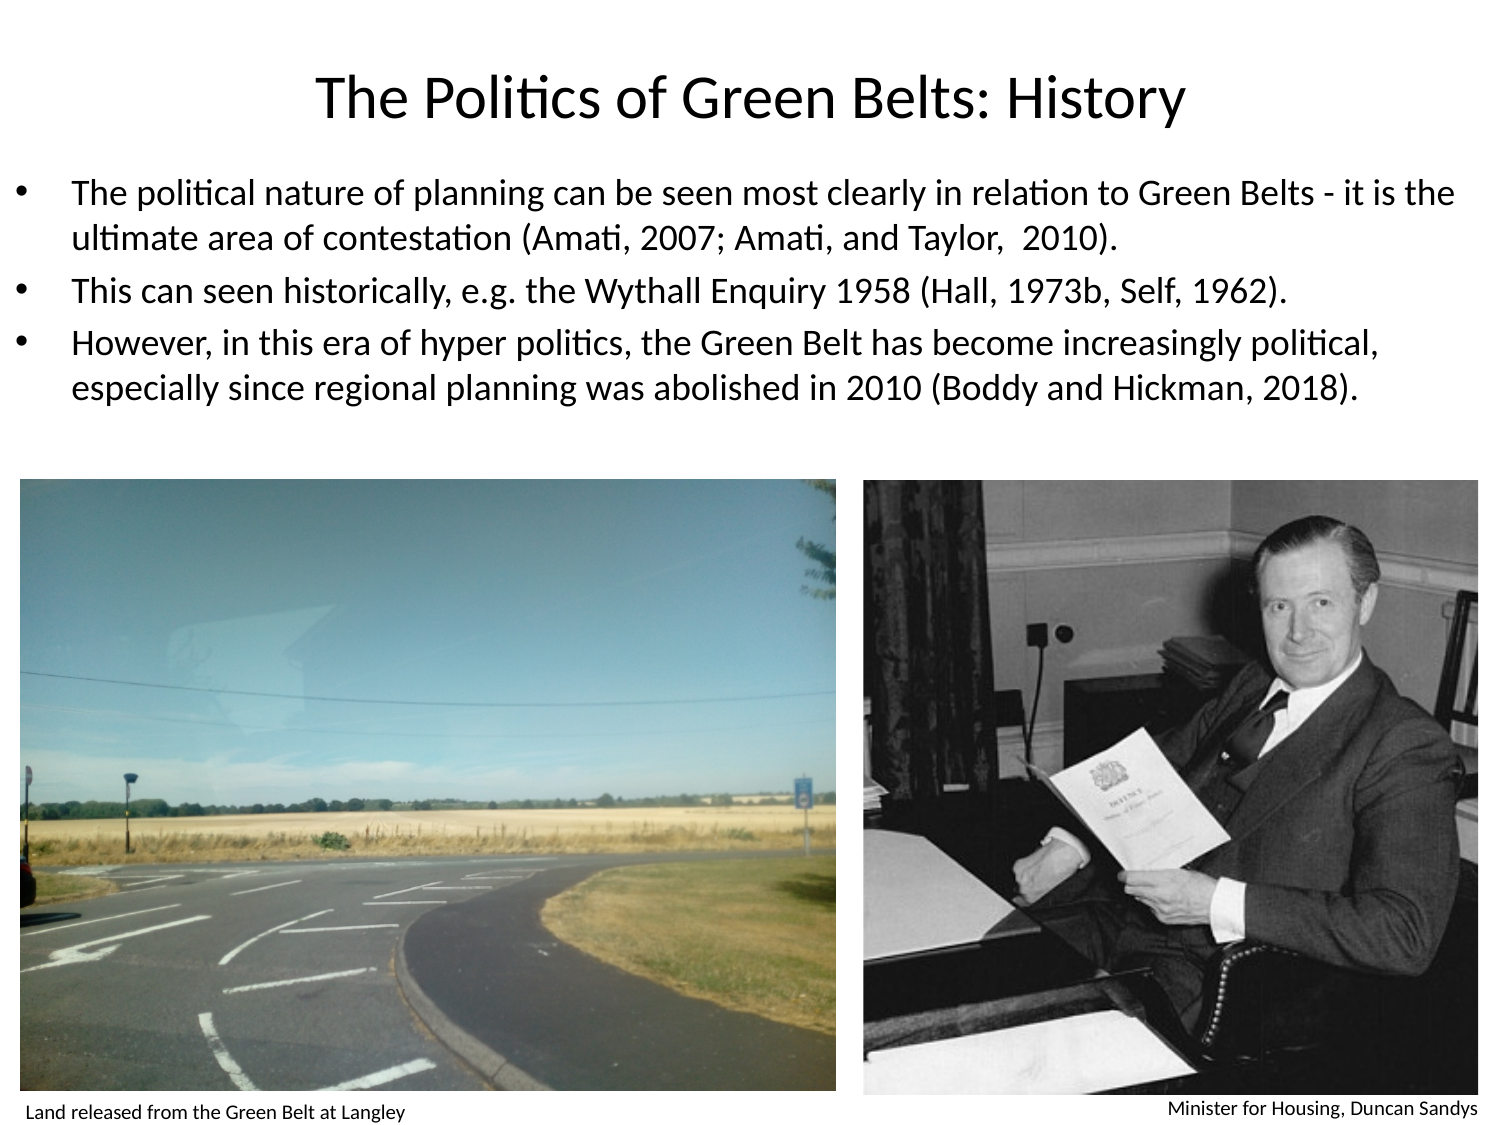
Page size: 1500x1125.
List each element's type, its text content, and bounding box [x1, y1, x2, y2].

title The Politics of Green Belts: History [76, 0, 1427, 160]
picture [863, 480, 1479, 1095]
picture [20, 479, 837, 1092]
list The political nature of planning can be seen most clearly in relation to Green Belts - it is the ultimate area of contestation (Amati, 2007; Amati, and Taylor, 2010). This can seen historically, e.g. the Wythall Enquiry 1958 (Hall, 1973b, Self, 1962). However, in this era of hyper politics, the Green Belt has become increasingly political, especially since regional planning was abolished in 2010 (Boddy and Hickman, 2018). [0, 160, 1500, 904]
text_box Land released from the Green Belt at Langley [10, 1091, 426, 1125]
text_box Minister for Housing, Duncan Sandys [1152, 1087, 1498, 1125]
